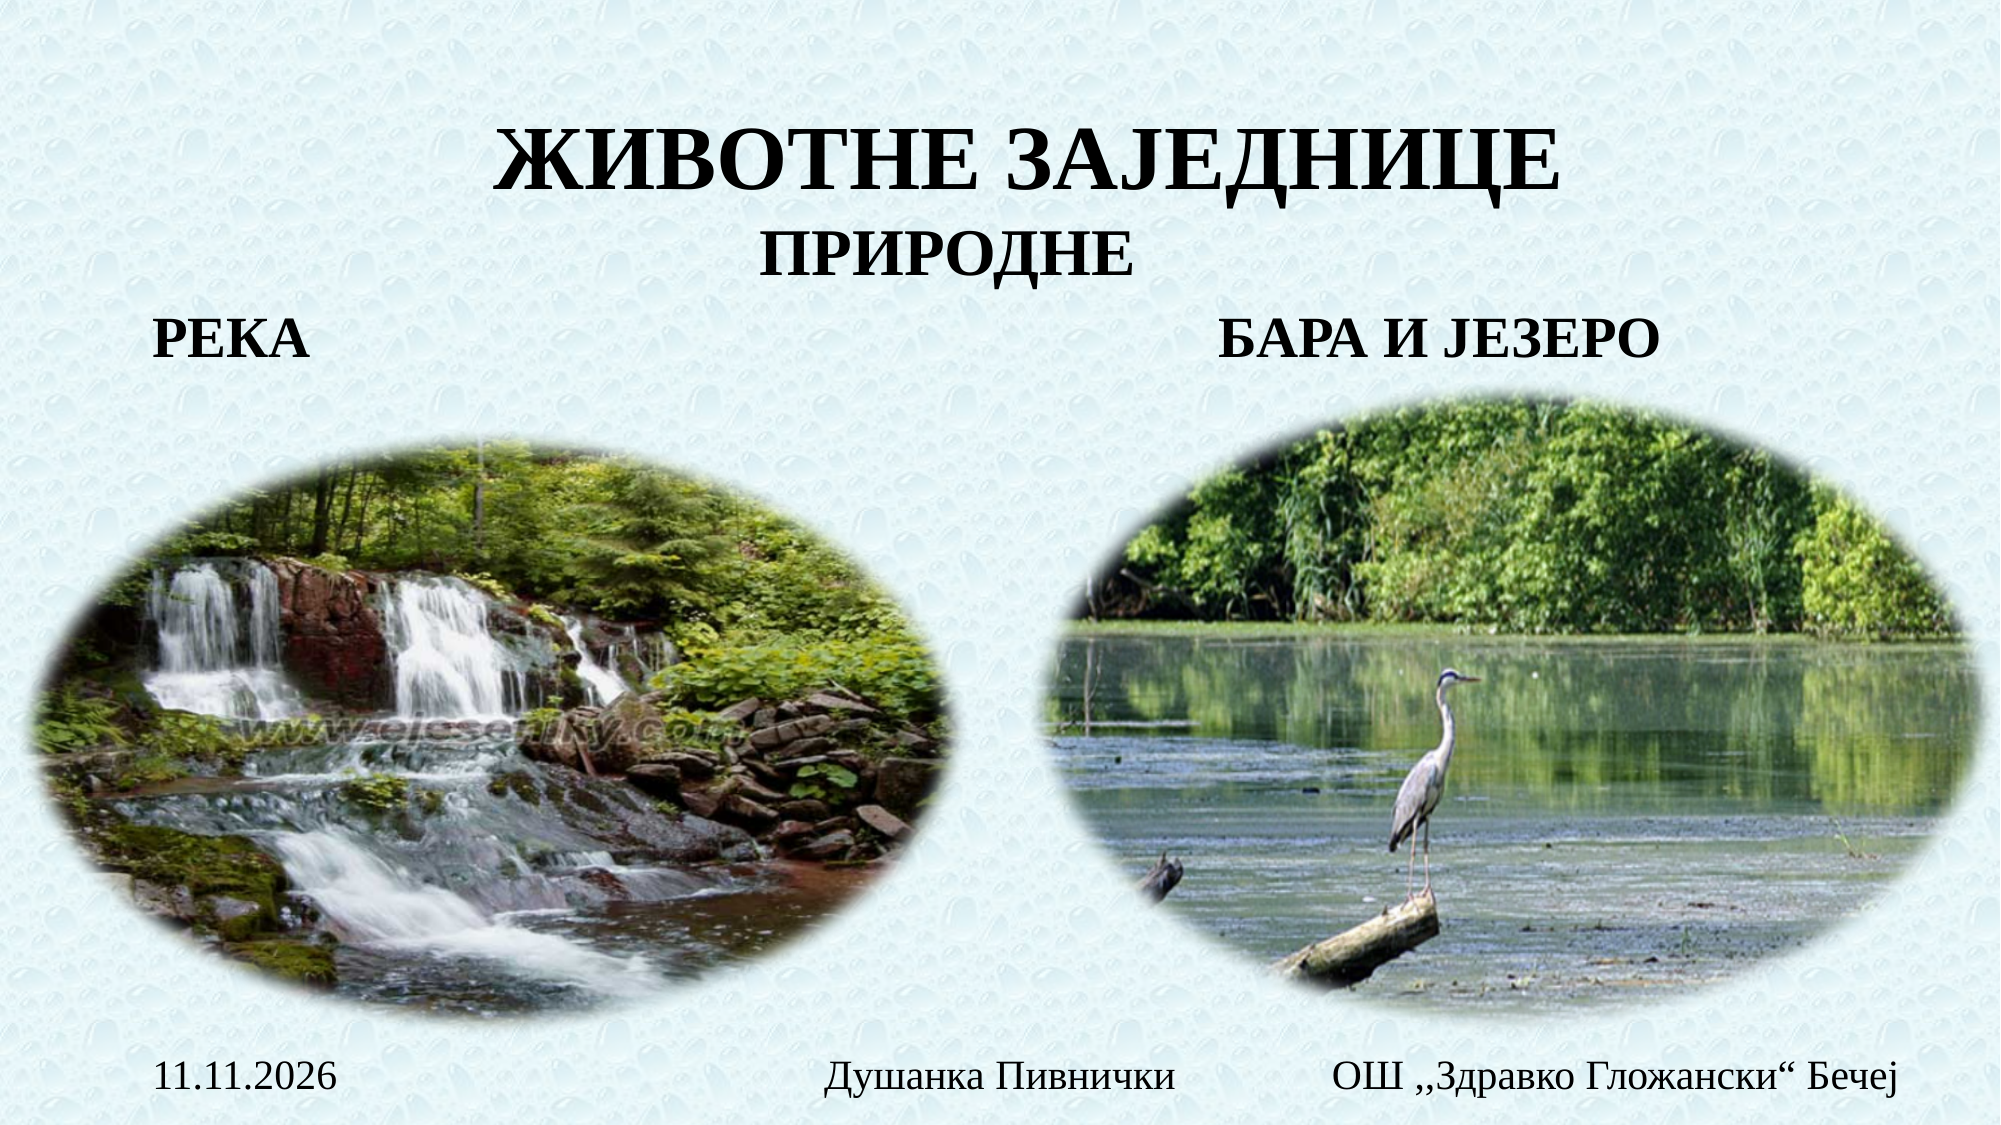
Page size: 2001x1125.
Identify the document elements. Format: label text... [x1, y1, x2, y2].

picture [15, 427, 970, 1037]
title ЖИВОТНЕ ЗАЈЕДНИЦЕ [478, 51, 1600, 269]
text_box БАРА И ЈЕЗЕРО [1203, 299, 1705, 380]
list РЕКА [137, 299, 413, 398]
picture [1025, 380, 2000, 1037]
text_box ОШ ,,Здравко Гложански“ Бечеј [1278, 1042, 1954, 1103]
footer Душанка Пивнички [662, 1042, 1278, 1103]
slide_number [137, 1042, 588, 1103]
text_box ПРИРОДНЕ [745, 210, 1166, 300]
